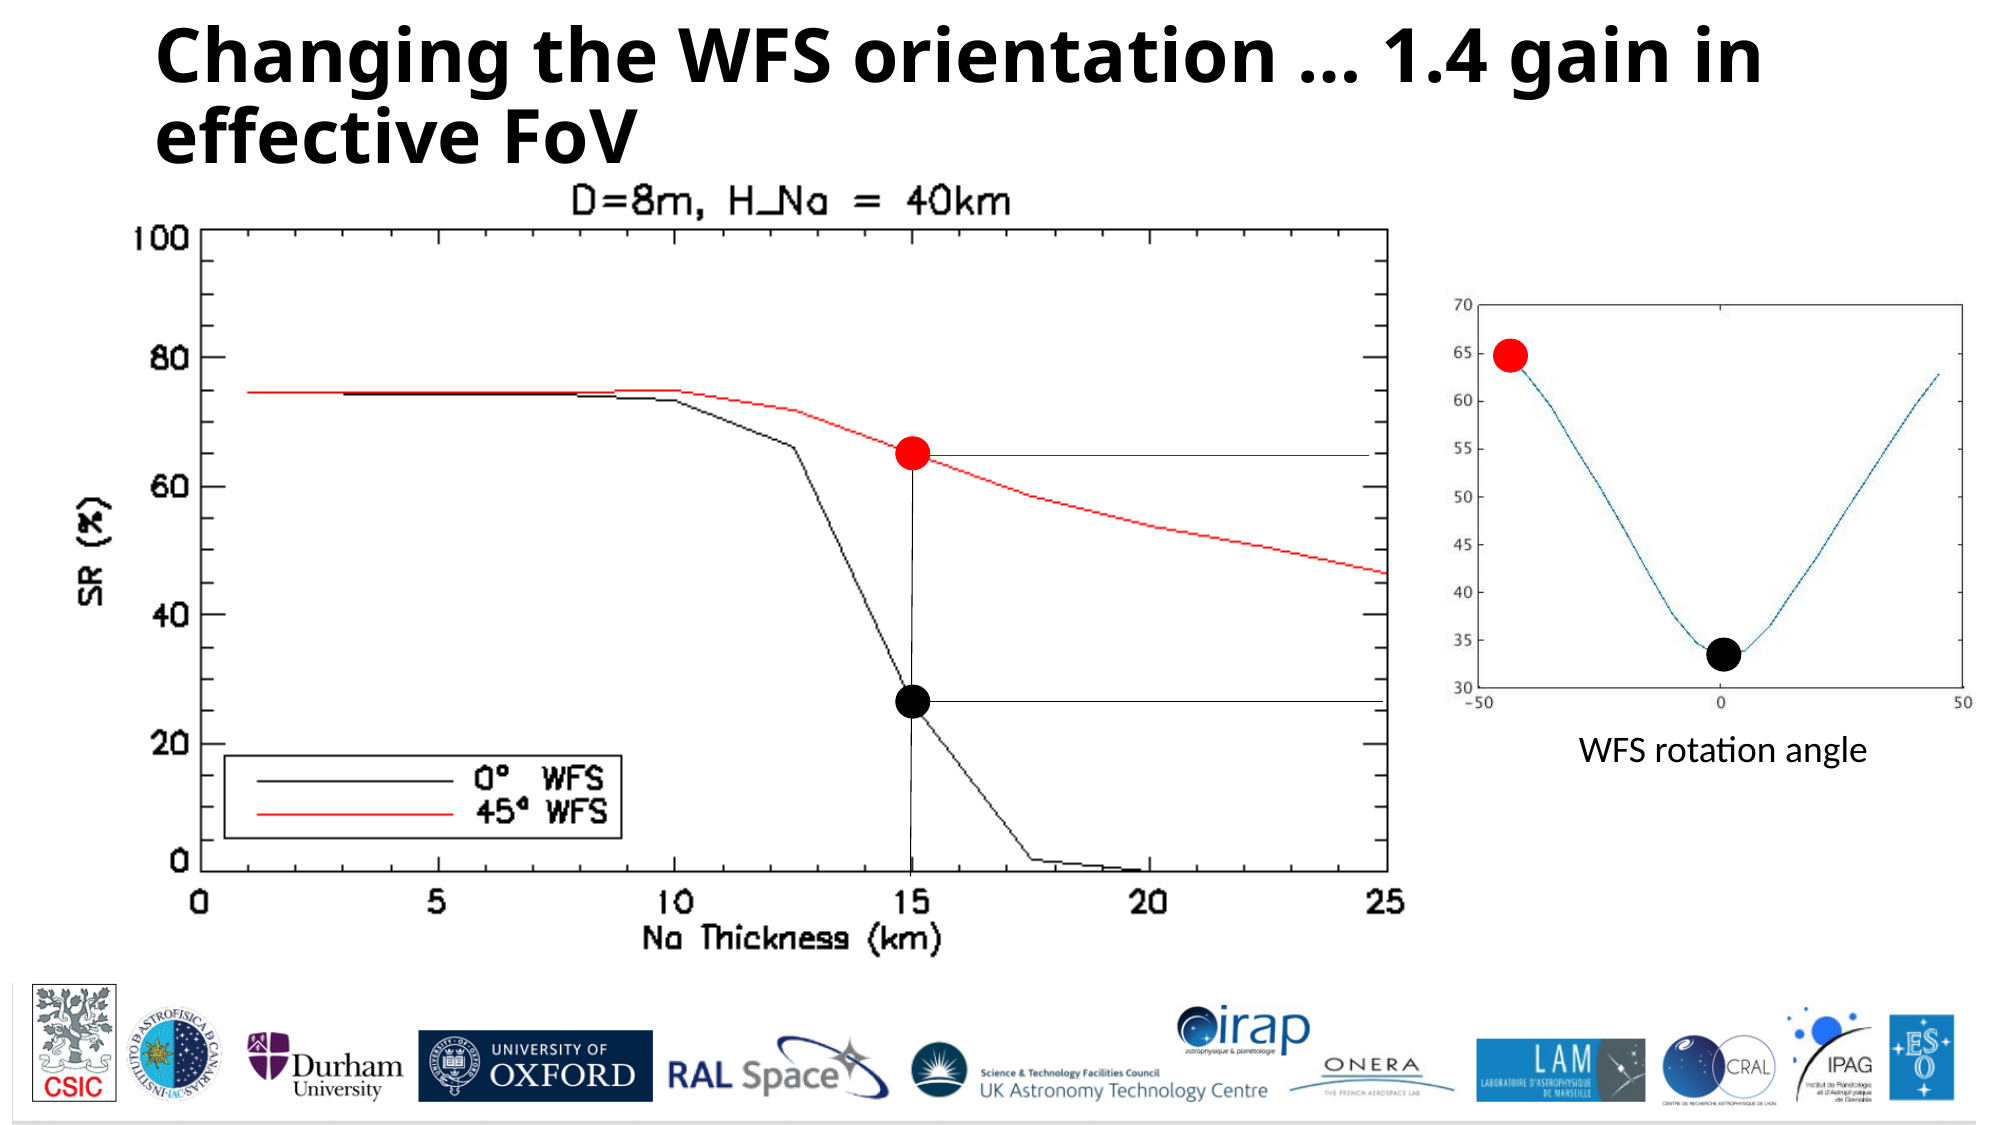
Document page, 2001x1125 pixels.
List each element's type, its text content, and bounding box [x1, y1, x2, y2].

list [8, 176, 1444, 984]
title Changing the WFS orientation … 1.4 gain in effective FoV [139, 0, 1931, 208]
picture [12, 965, 1976, 1125]
picture [1444, 270, 2000, 740]
text_box WFS rotation angle [1564, 740, 1884, 778]
